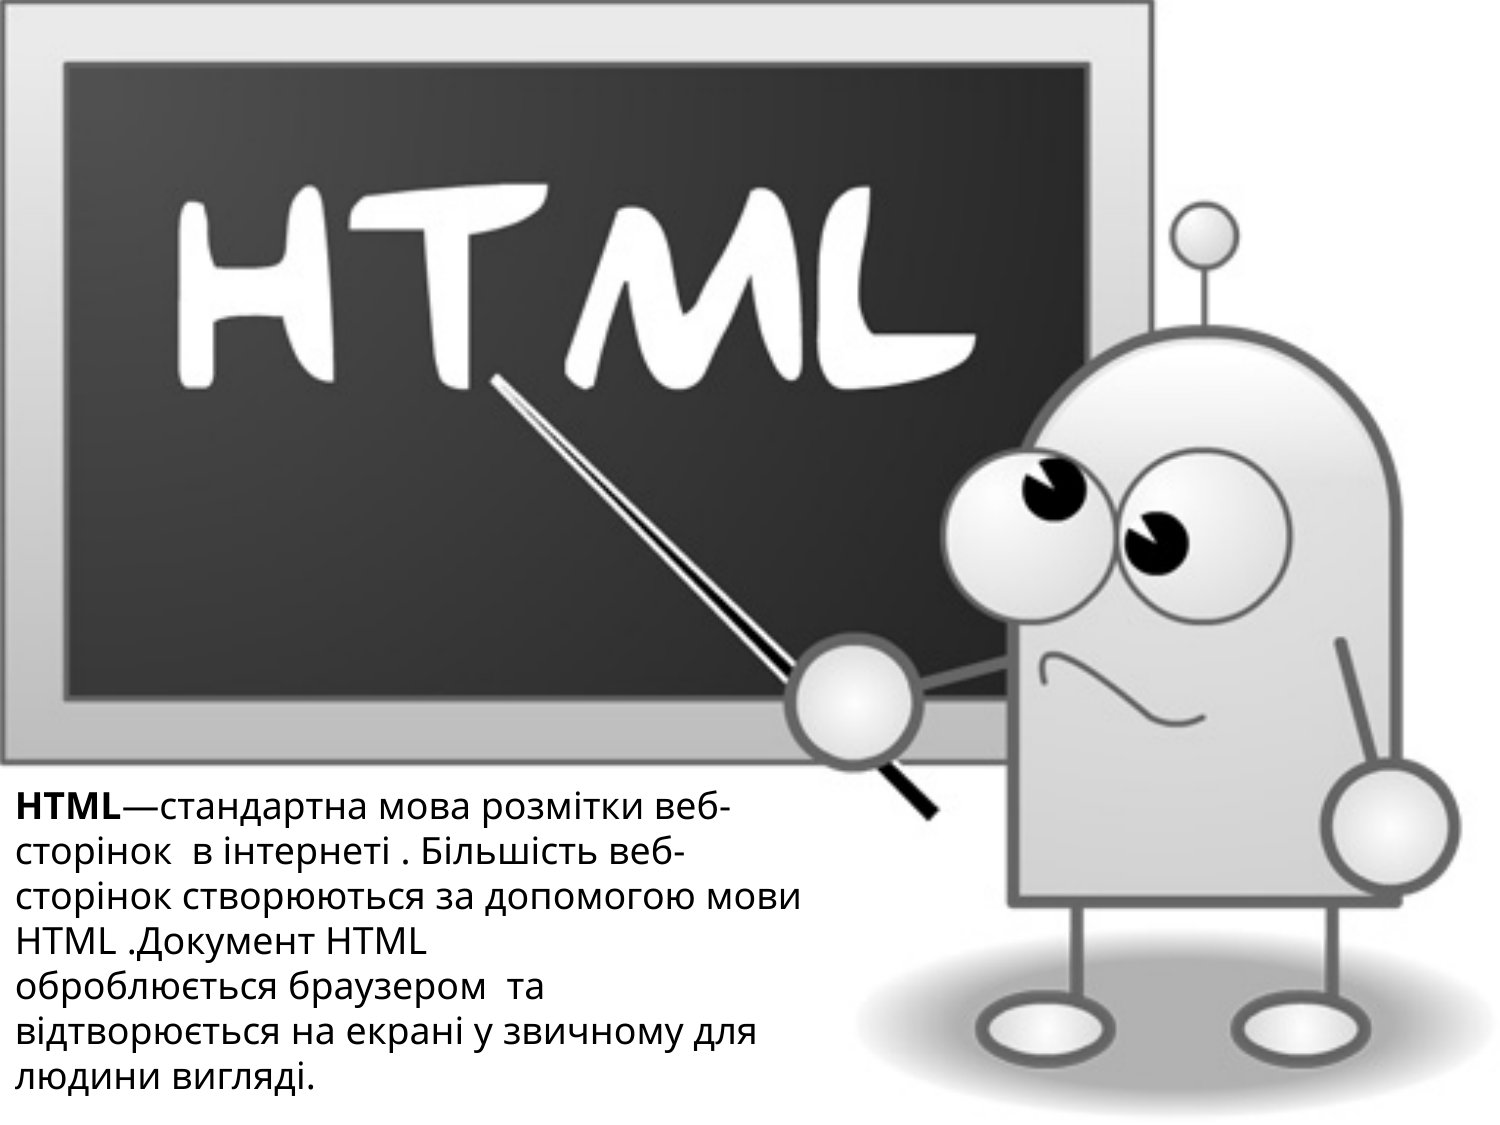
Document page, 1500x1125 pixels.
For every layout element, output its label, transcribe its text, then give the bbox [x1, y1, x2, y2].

text_box HTML—стандартна мова розмітки веб-сторінок в інтернеті . Більшість веб-сторінок створюються за допомогою мови HTML .Документ HTML оброблюється браузером та відтворюється на екрані у звичному для людини вигляді. [0, 775, 827, 1105]
picture [0, 0, 1500, 1125]
